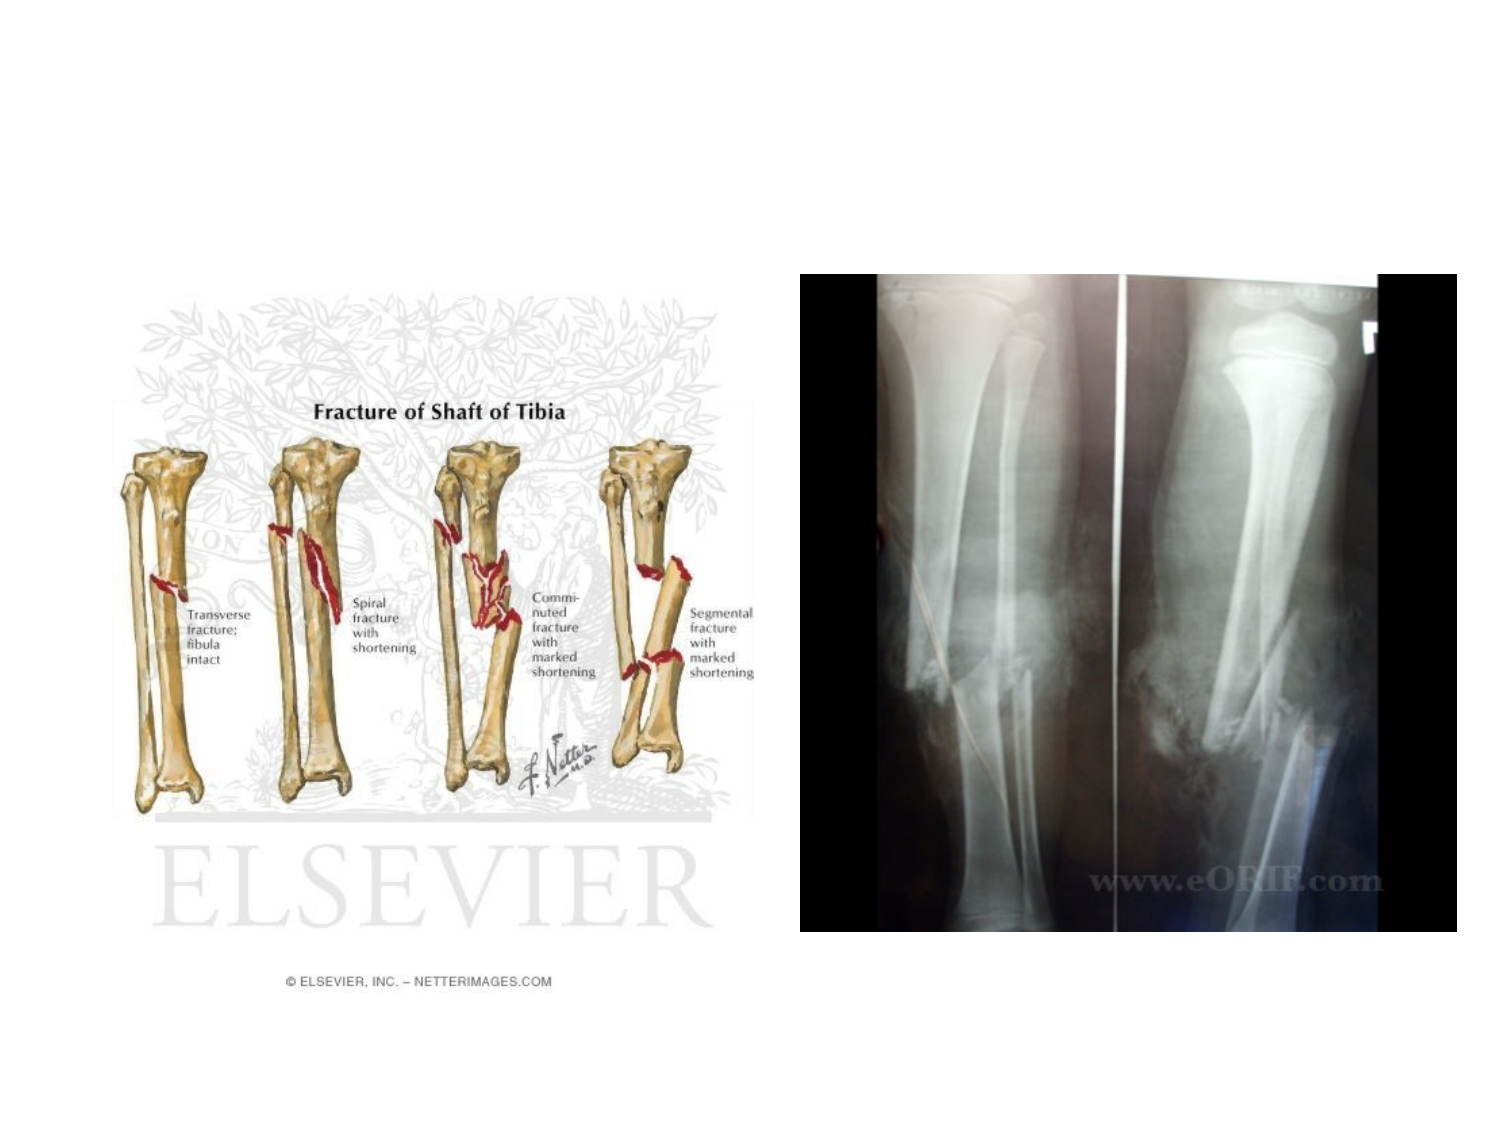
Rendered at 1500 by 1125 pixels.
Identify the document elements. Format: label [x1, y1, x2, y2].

list [112, 249, 754, 993]
picture [799, 274, 1457, 932]
